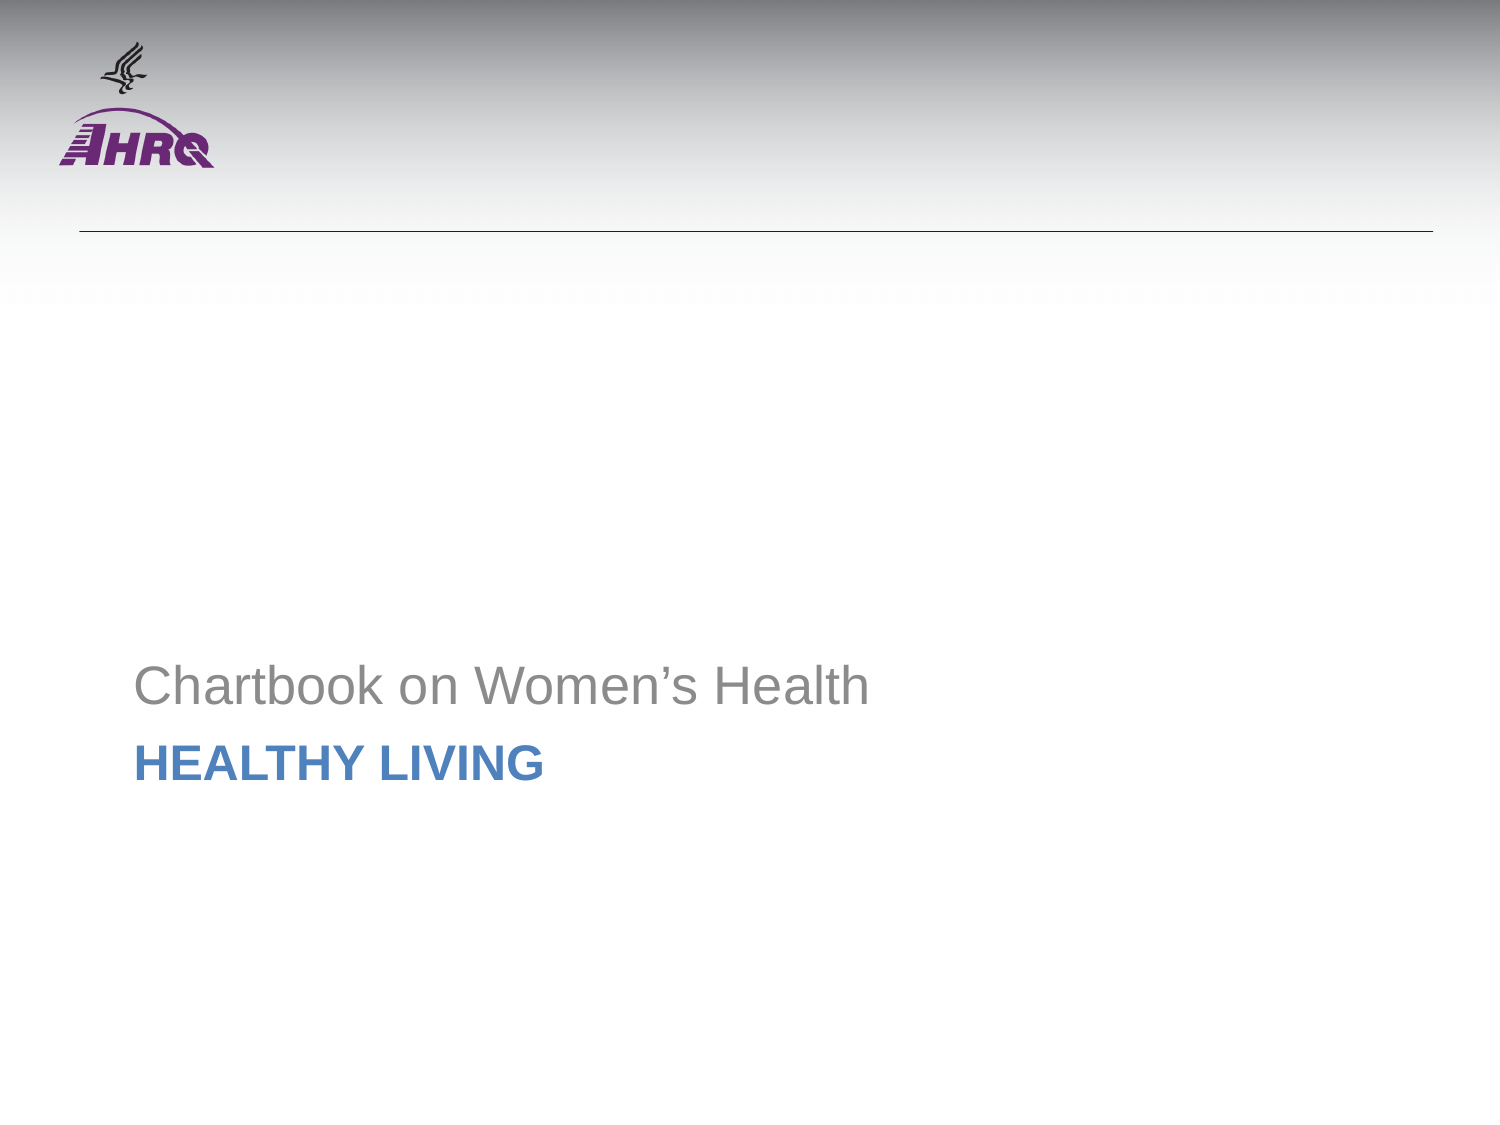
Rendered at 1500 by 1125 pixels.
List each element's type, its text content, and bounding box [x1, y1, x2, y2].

picture [0, 0, 1500, 1125]
title Healthy Living [118, 723, 1394, 947]
list Chartbook on Women’s Health [118, 476, 1394, 723]
